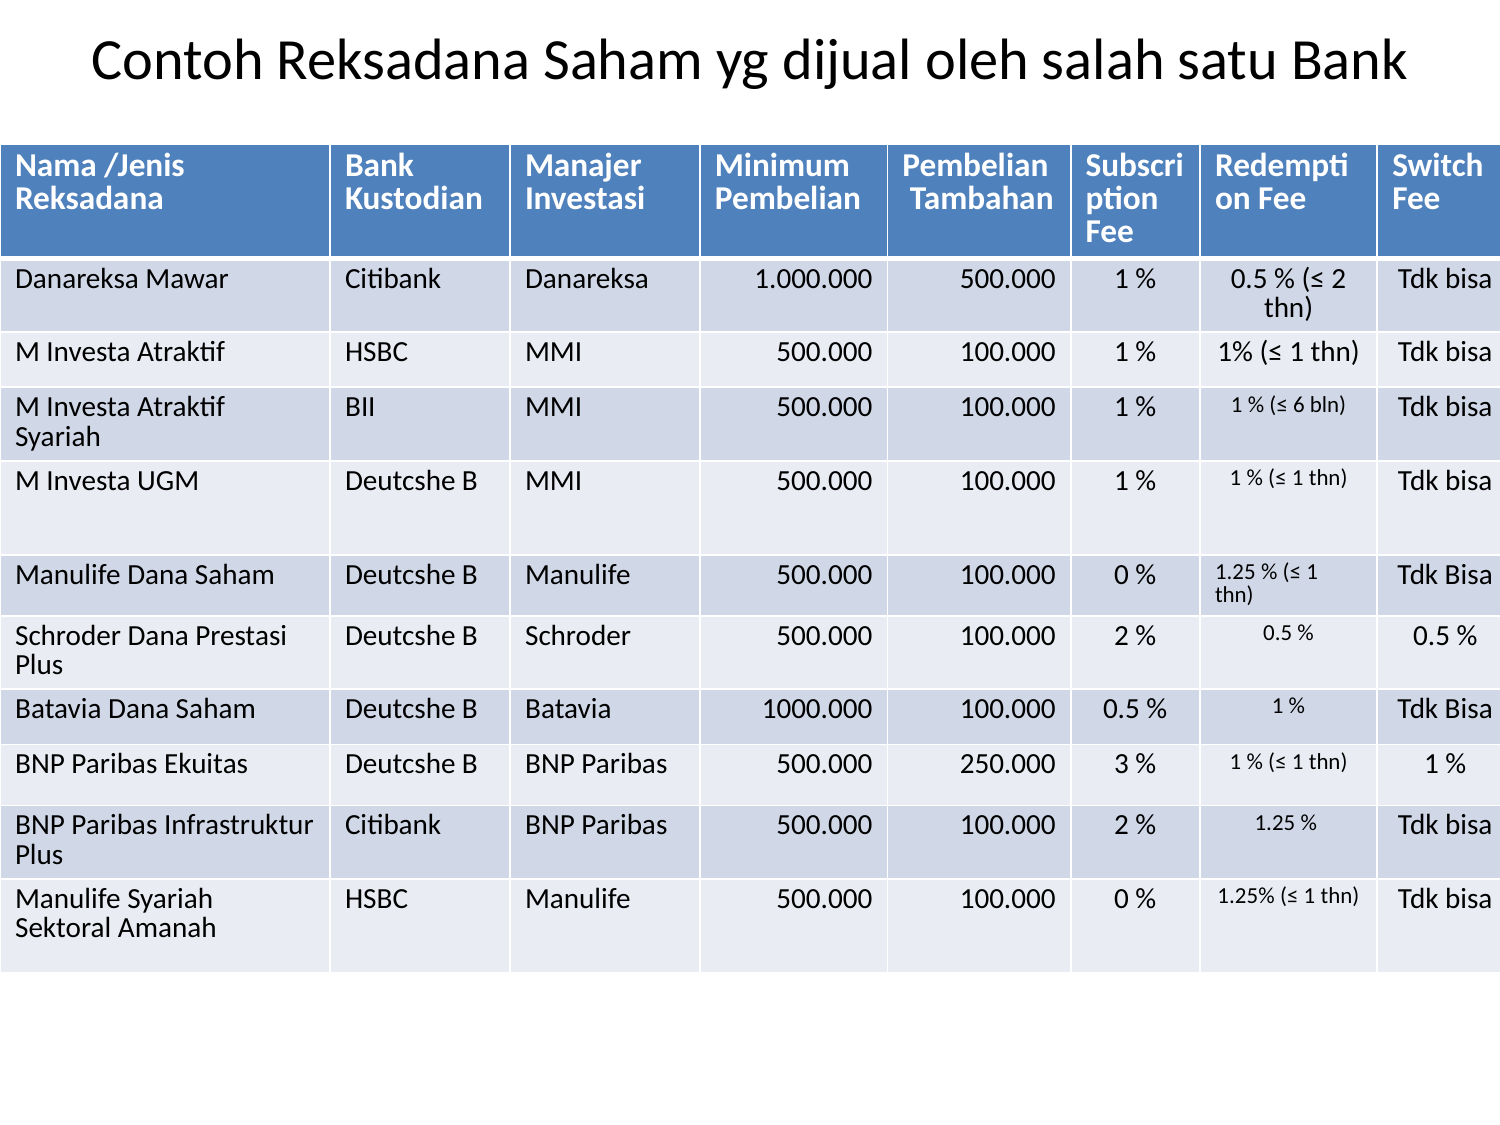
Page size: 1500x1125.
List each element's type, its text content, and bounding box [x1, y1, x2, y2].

table_cell Deutcshe B [331, 556, 509, 615]
table_cell 500.000 [701, 880, 887, 972]
table_cell Tdk Bisa [1378, 690, 1500, 744]
table_cell Deutcshe B [331, 745, 509, 805]
title Contoh Reksadana Saham yg dijual oleh salah satu Bank [0, 37, 1500, 75]
table_cell MMI [511, 388, 699, 460]
table_cell BII [331, 388, 509, 460]
table_cell BNP Paribas Infrastruktur Plus [1, 806, 329, 878]
table_cell HSBC [331, 880, 509, 972]
table_cell 1.25% (≤ 1 thn) [1201, 880, 1376, 972]
table_cell 100.000 [888, 806, 1070, 878]
table_cell Danareksa [511, 261, 699, 331]
table_cell 1.25 % (≤ 1 thn) [1201, 556, 1376, 615]
table_cell Tdk bisa [1378, 261, 1500, 331]
table_cell 0 % [1072, 880, 1199, 972]
table_cell 500.000 [888, 261, 1070, 331]
table_cell 500.000 [701, 333, 887, 386]
table_cell Deutcshe B [331, 690, 509, 744]
table_cell Citibank [331, 261, 509, 331]
table_cell 500.000 [701, 388, 887, 460]
table_cell M Investa UGM [1, 462, 329, 554]
table_cell 0.5 % [1072, 690, 1199, 744]
table_cell Deutcshe B [331, 462, 509, 554]
table_cell 1000.000 [701, 690, 887, 744]
table_header Subscription Fee [1072, 145, 1199, 256]
table_cell Tdk bisa [1378, 462, 1500, 554]
table_cell 0 % [1072, 556, 1199, 615]
table_cell Deutcshe B [331, 617, 509, 688]
table_cell 1.25 % [1201, 806, 1376, 878]
table_cell Tdk bisa [1378, 806, 1500, 878]
table_cell Tdk bisa [1378, 333, 1500, 386]
table_cell MMI [511, 462, 699, 554]
table_cell 500.000 [701, 556, 887, 615]
table_header Pembelian Tambahan [888, 145, 1070, 256]
table_cell 1 % [1201, 690, 1376, 744]
table_cell 3 % [1072, 745, 1199, 805]
table_cell 500.000 [701, 745, 887, 805]
table_cell MMI [511, 333, 699, 386]
table_cell Schroder [511, 617, 699, 688]
table_cell 2 % [1072, 806, 1199, 878]
table_cell 1 % [1072, 462, 1199, 554]
table_cell BNP Paribas Ekuitas [1, 745, 329, 805]
table_cell 100.000 [888, 617, 1070, 688]
table_cell 100.000 [888, 333, 1070, 386]
table_cell 500.000 [701, 462, 887, 554]
table_cell 1.000.000 [701, 261, 887, 331]
table_cell Tdk bisa [1378, 880, 1500, 972]
table_header Minimum Pembelian [701, 145, 887, 256]
table_cell 100.000 [888, 690, 1070, 744]
table_cell Tdk Bisa [1378, 556, 1500, 615]
table_header Redemption Fee [1201, 145, 1376, 256]
table_cell 1 % (≤ 1 thn) [1201, 462, 1376, 554]
table_cell 0.5 % [1201, 617, 1376, 688]
table_cell 1 % [1072, 388, 1199, 460]
table_cell Schroder Dana Prestasi Plus [1, 617, 329, 688]
table_cell HSBC [331, 333, 509, 386]
table_cell 100.000 [888, 462, 1070, 554]
table_header Bank Kustodian [331, 145, 509, 256]
table_cell 100.000 [888, 388, 1070, 460]
table_cell BNP Paribas [511, 806, 699, 878]
table_cell Danareksa Mawar [1, 261, 329, 331]
table_cell 1 % (≤ 1 thn) [1201, 745, 1376, 805]
table_cell 1 % [1072, 261, 1199, 331]
table_cell M Investa Atraktif [1, 333, 329, 386]
table_cell 1% (≤ 1 thn) [1201, 333, 1376, 386]
table_cell Batavia Dana Saham [1, 690, 329, 744]
table_cell 500.000 [701, 617, 887, 688]
table_cell Tdk bisa [1378, 388, 1500, 460]
table_cell Citibank [331, 806, 509, 878]
table_cell Manulife [511, 880, 699, 972]
table_cell 1 % [1072, 333, 1199, 386]
table_cell 1 % (≤ 6 bln) [1201, 388, 1376, 460]
table_cell Batavia [511, 690, 699, 744]
table_cell 0.5 % [1378, 617, 1500, 688]
table_cell M Investa Atraktif Syariah [1, 388, 329, 460]
table_header Nama /Jenis Reksadana [1, 145, 329, 256]
table_cell 0.5 % (≤ 2 thn) [1201, 261, 1376, 331]
table_cell 1 % [1378, 745, 1500, 805]
table_cell 250.000 [888, 745, 1070, 805]
table_cell 100.000 [888, 880, 1070, 972]
table_cell Manulife [511, 556, 699, 615]
table_header Switch Fee [1378, 145, 1500, 256]
table_cell Manulife Dana Saham [1, 556, 329, 615]
table_cell 500.000 [701, 806, 887, 878]
table_cell 100.000 [888, 556, 1070, 615]
table_cell BNP Paribas [511, 745, 699, 805]
table_cell 2 % [1072, 617, 1199, 688]
table_header Manajer Investasi [511, 145, 699, 256]
table_cell Manulife Syariah Sektoral Amanah [1, 880, 329, 972]
